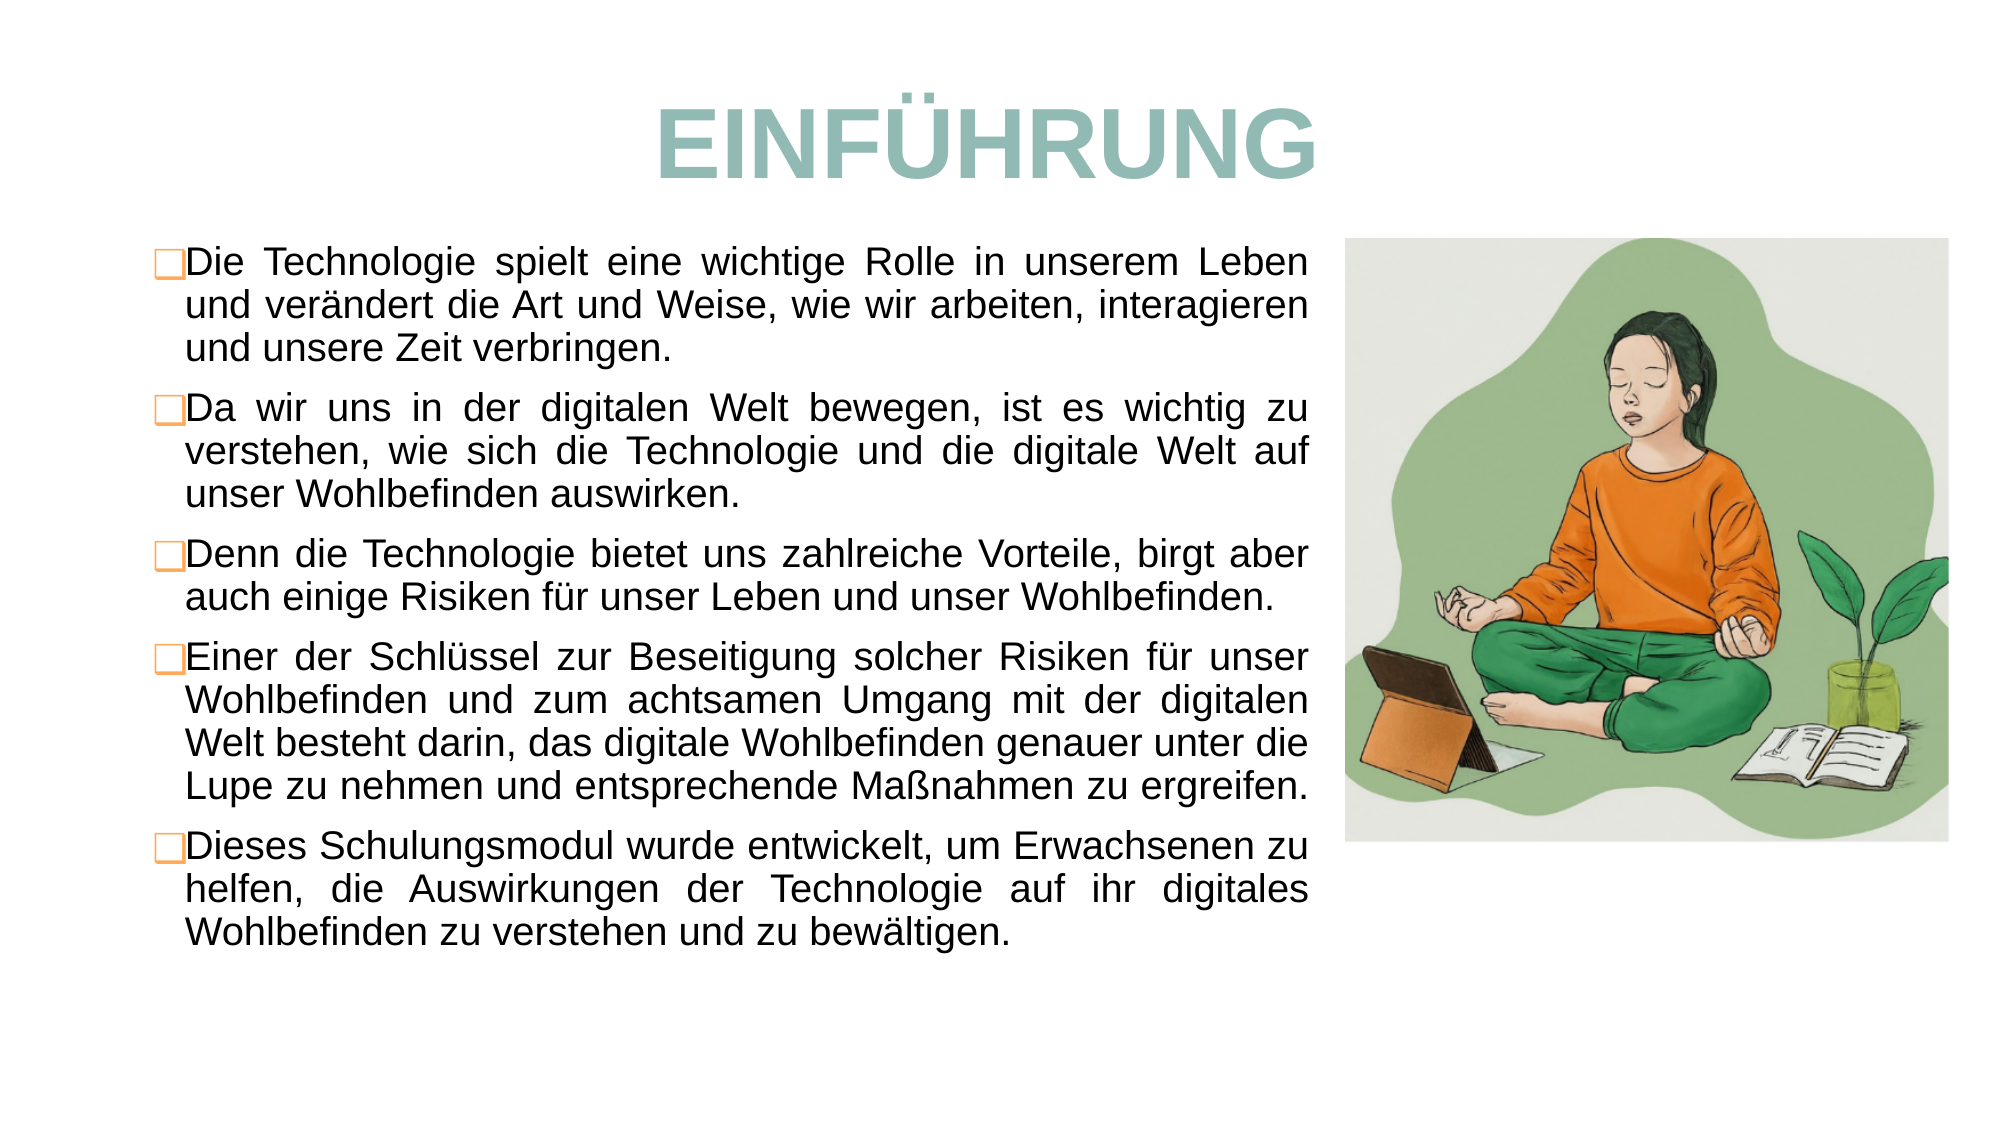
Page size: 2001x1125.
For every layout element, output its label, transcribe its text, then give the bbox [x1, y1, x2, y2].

list Die Technologie spielt eine wichtige Rolle in unserem Leben und verändert die Art und Weise, wie wir arbeiten, interagieren und unsere Zeit verbringen. Da wir uns in der digitalen Welt bewegen, ist es wichtig zu verstehen, wie sich die Technologie und die digitale Welt auf unser Wohlbefinden auswirken. Denn die Technologie bietet uns zahlreiche Vorteile, birgt aber auch einige Risiken für unser Leben und unser Wohlbefinden. Einer der Schlüssel zur Beseitigung solcher Risiken für unser Wohlbefinden und zum achtsamen Umgang mit der digitalen Welt besteht darin, das digitale Wohlbefinden genauer unter die Lupe zu nehmen und entsprechende Maßnahmen zu ergreifen. Dieses Schulungsmodul wurde entwickelt, um Erwachsenen zu helfen, die Auswirkungen der Technologie auf ihr digitales Wohlbefinden zu verstehen und zu bewältigen. [137, 233, 1327, 1014]
picture [1344, 238, 1951, 844]
title EINFÜHRUNG [113, 59, 1863, 234]
